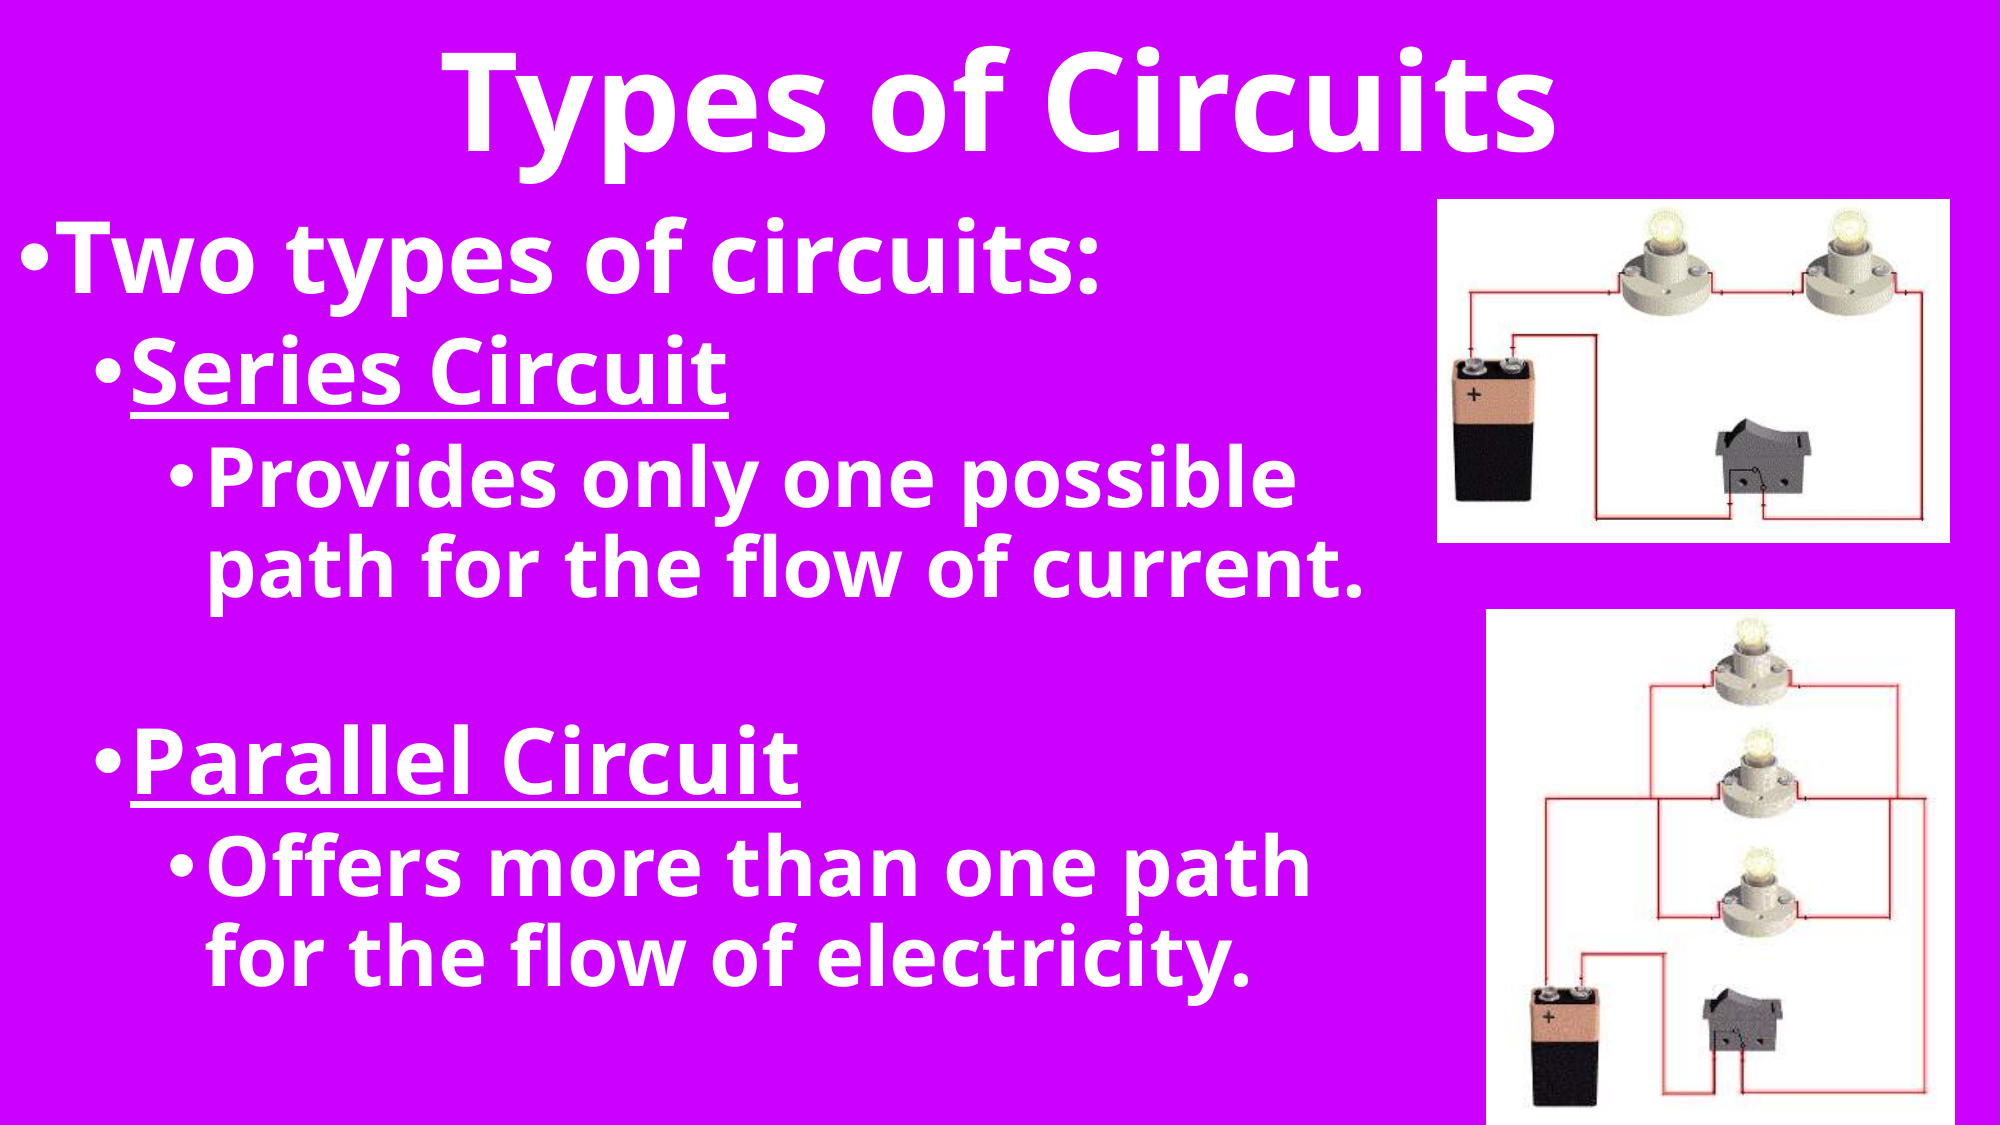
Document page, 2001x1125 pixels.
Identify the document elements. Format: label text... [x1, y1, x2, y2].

picture [1437, 199, 1950, 543]
picture [1486, 609, 1955, 1125]
title Types of Circuits [0, 0, 2000, 216]
list Two types of circuits: Series Circuit Provides only one possible path for the flow of current. Parallel Circuit Offers more than one path for the flow of electricity. [2, 200, 1438, 1125]
